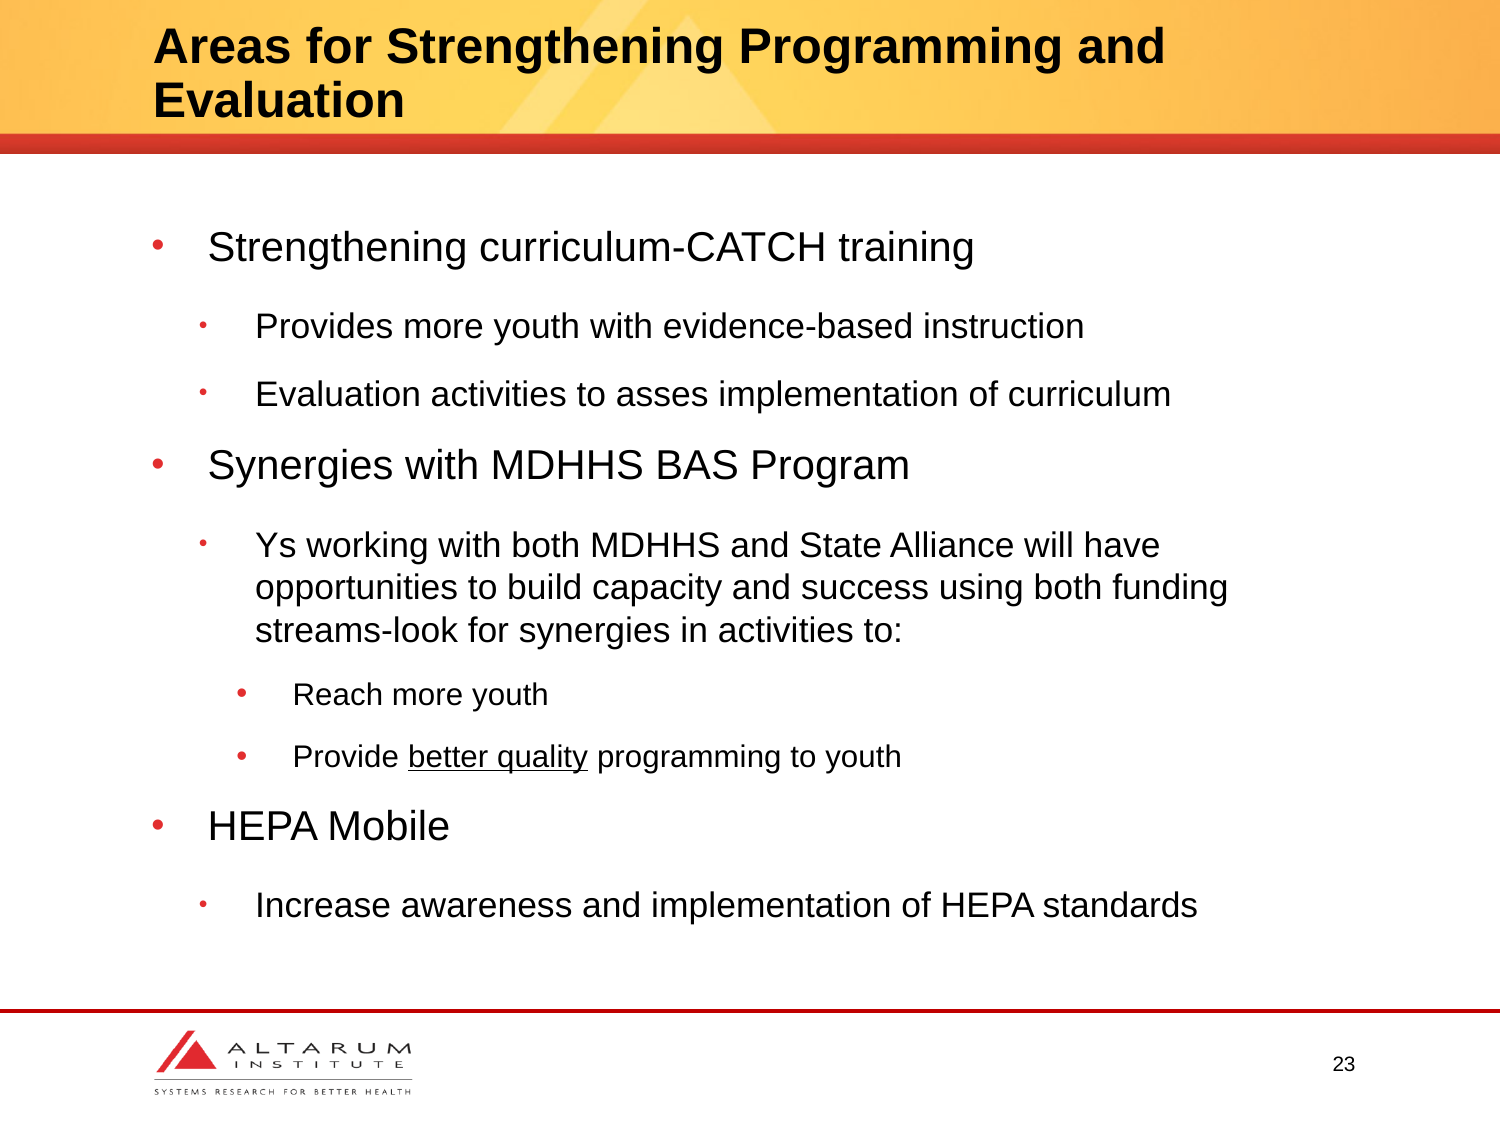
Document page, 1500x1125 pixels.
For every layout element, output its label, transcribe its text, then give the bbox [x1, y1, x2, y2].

list Strengthening curriculum-CATCH training Provides more youth with evidence-based instruction Evaluation activities to asses implementation of curriculum Synergies with MDHHS BAS Program Ys working with both MDHHS and State Alliance will have opportunities to build capacity and success using both funding streams-look for synergies in activities to: Reach more youth Provide better quality programming to youth HEPA Mobile Increase awareness and implementation of HEPA standards [151, 212, 1356, 946]
title Areas for Strengthening Programming and Evaluation [152, 18, 1386, 132]
picture [0, 0, 1500, 154]
picture [152, 1029, 414, 1097]
